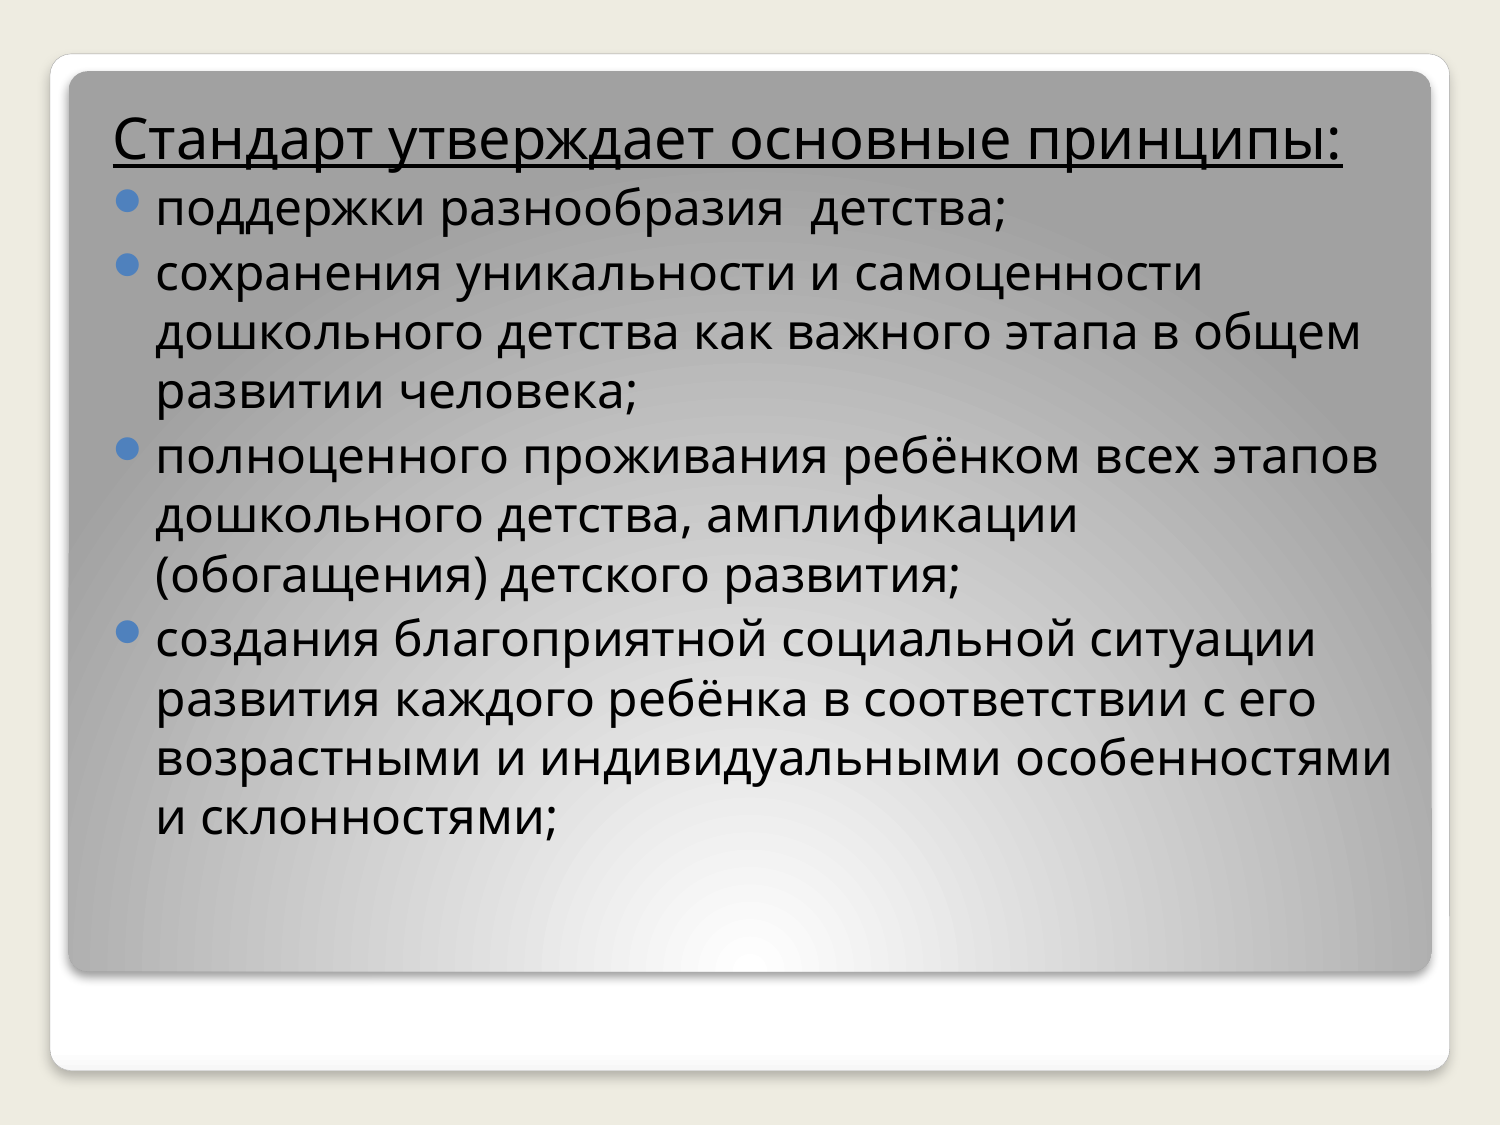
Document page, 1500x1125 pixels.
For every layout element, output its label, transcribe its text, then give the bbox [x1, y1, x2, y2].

list Стандарт утверждает основные принципы: поддержки разнообразия детства; сохранения уникальности и самоценности дошкольного детства как важного этапа в общем развитии человека; полноценного проживания ребёнком всех этапов дошкольного детства, амплификации (обогащения) детского развития; создания благоприятной социальной ситуации развития каждого ребёнка в соответствии с его возрастными и индивидуальными особенностями и склонностями; [82, 86, 1426, 856]
